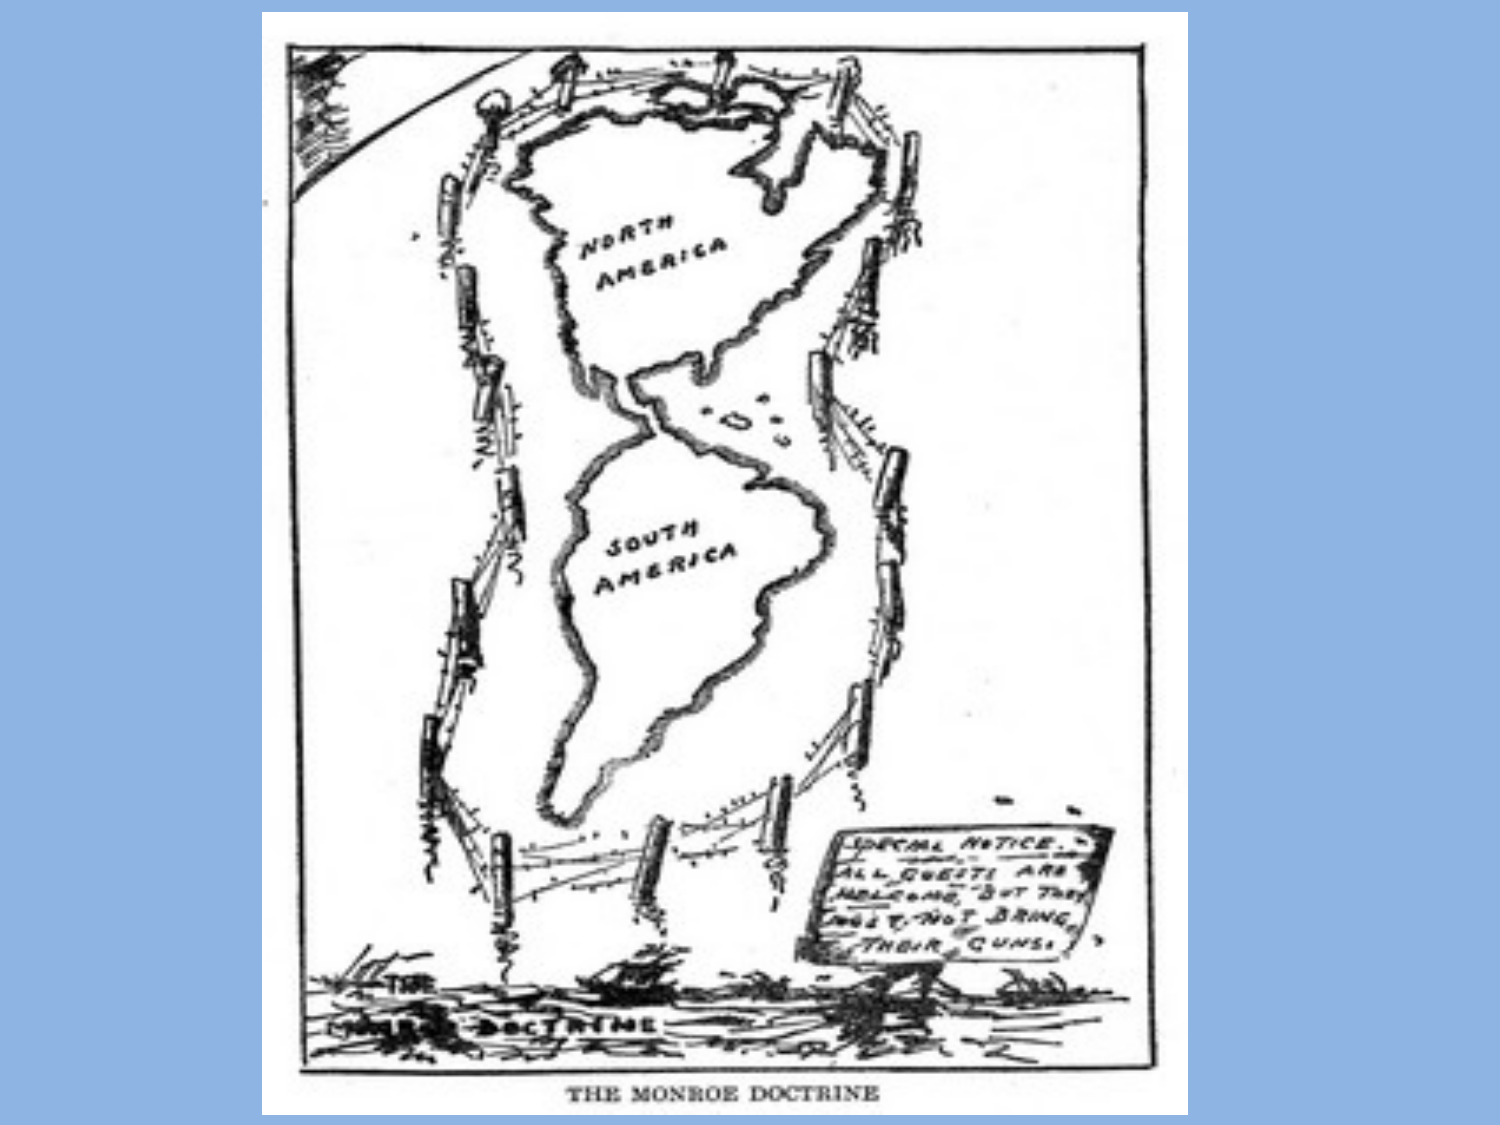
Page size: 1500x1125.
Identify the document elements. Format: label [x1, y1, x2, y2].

picture [262, 12, 1188, 1116]
